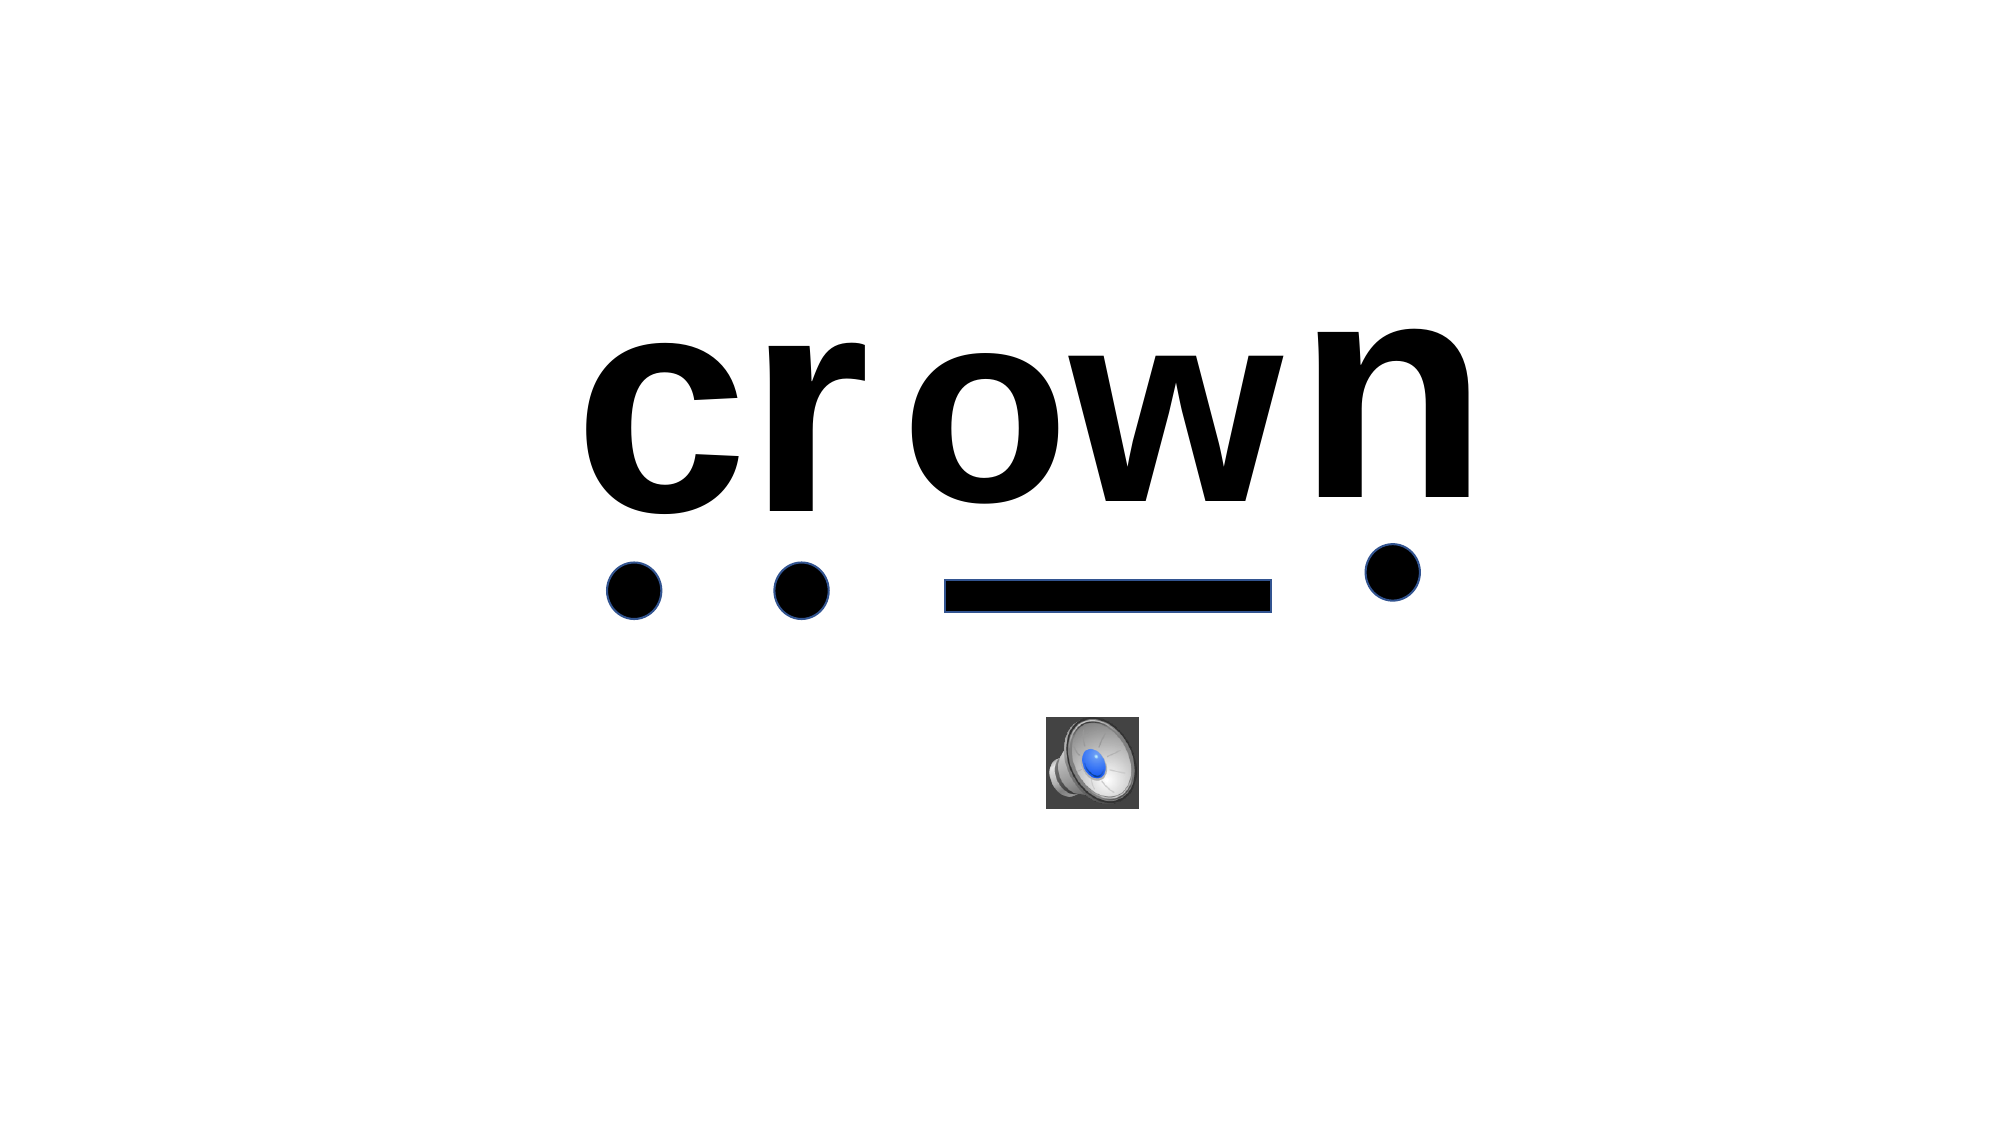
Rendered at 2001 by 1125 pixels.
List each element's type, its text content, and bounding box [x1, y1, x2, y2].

text_box ow [871, 192, 1314, 569]
text_box [1364, 543, 1421, 602]
title r [825, 210, 973, 587]
picture [1045, 716, 1140, 810]
text_box [773, 574, 830, 621]
text_box c [498, 210, 825, 587]
text_box [605, 587, 663, 621]
text_box [944, 579, 1272, 613]
text_box n [1229, 196, 1556, 573]
